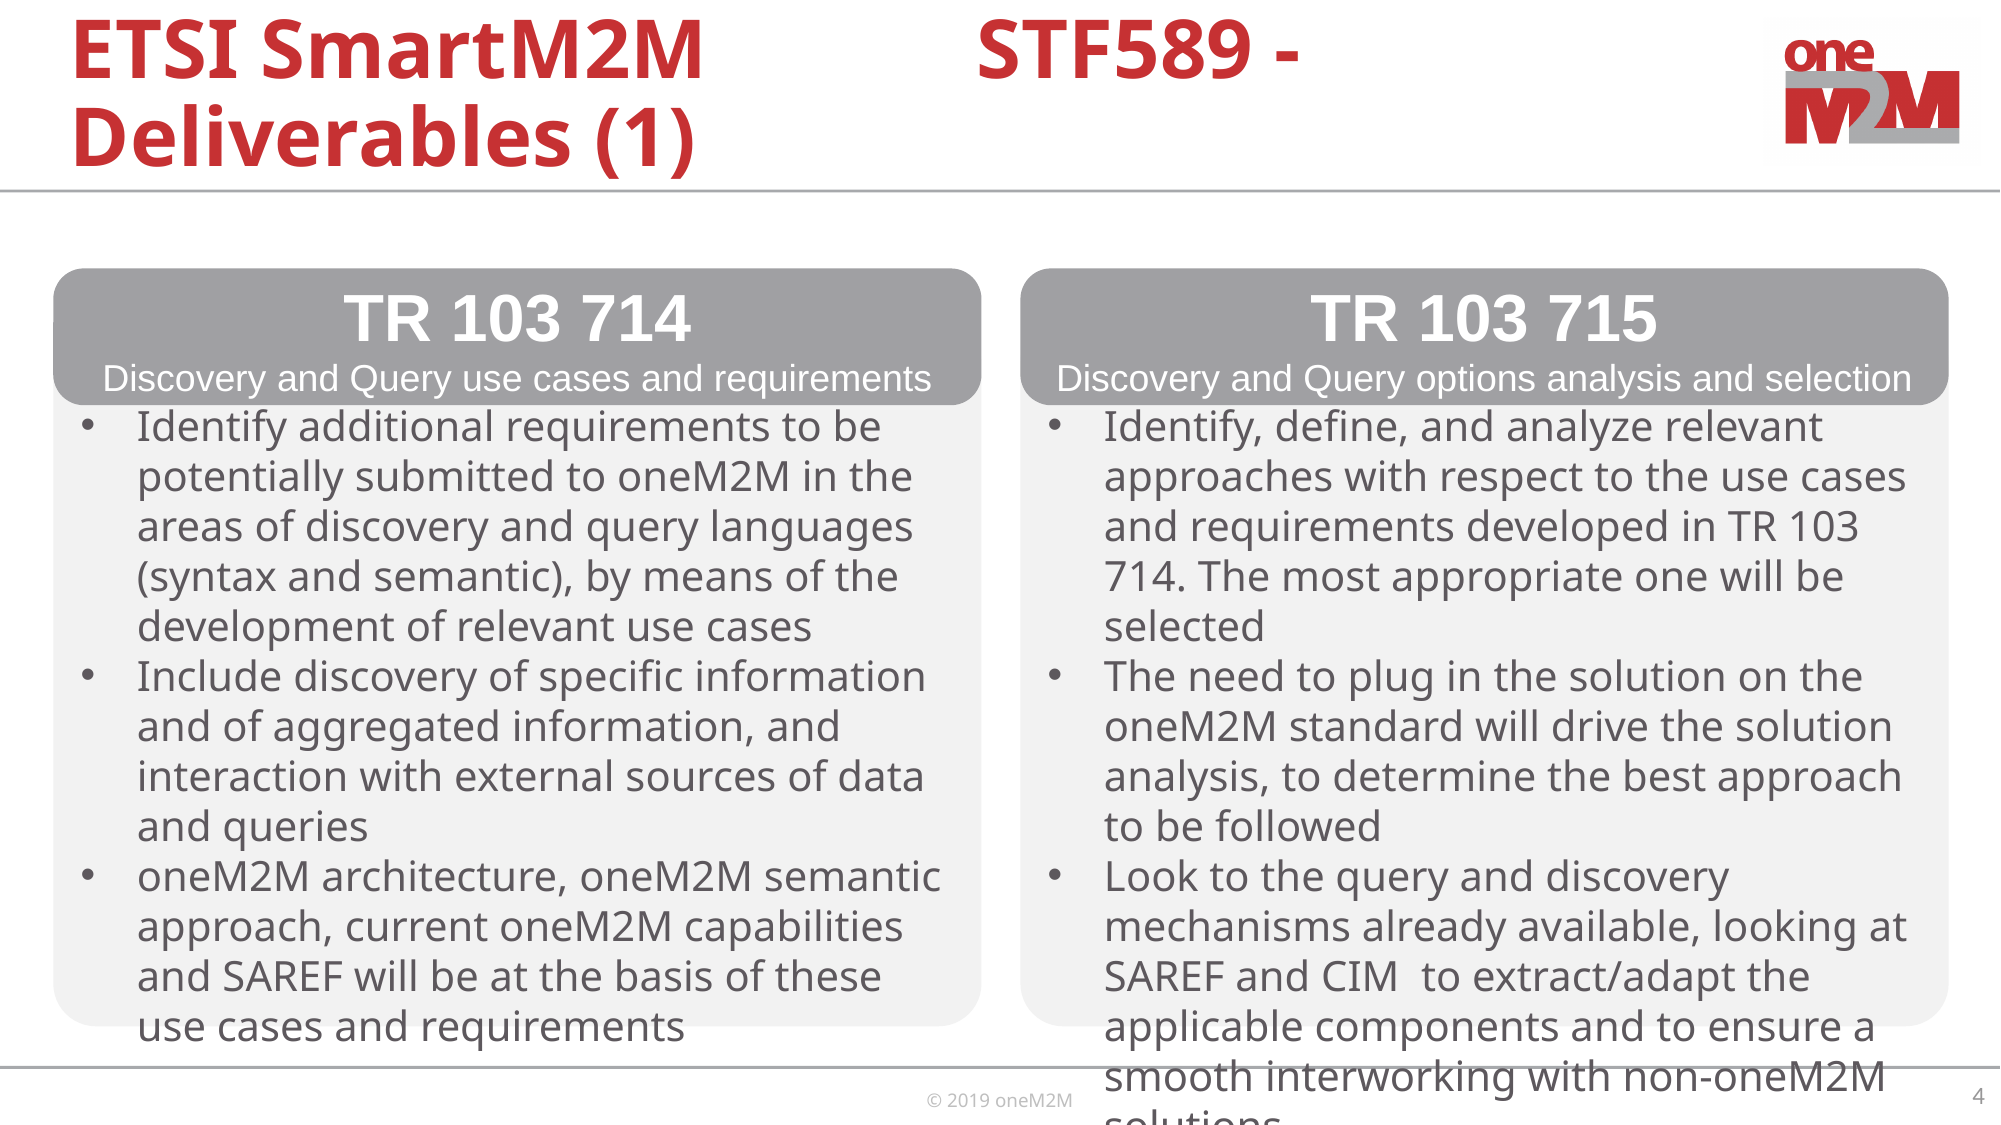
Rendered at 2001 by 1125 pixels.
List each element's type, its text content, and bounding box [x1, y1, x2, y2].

picture [1763, 17, 1981, 166]
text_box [53, 268, 982, 1027]
slide_number 4 [1918, 1065, 2000, 1125]
title ETSI SmartM2M STF589 - Deliverables (1) [54, 0, 1343, 193]
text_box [1020, 268, 1949, 1027]
